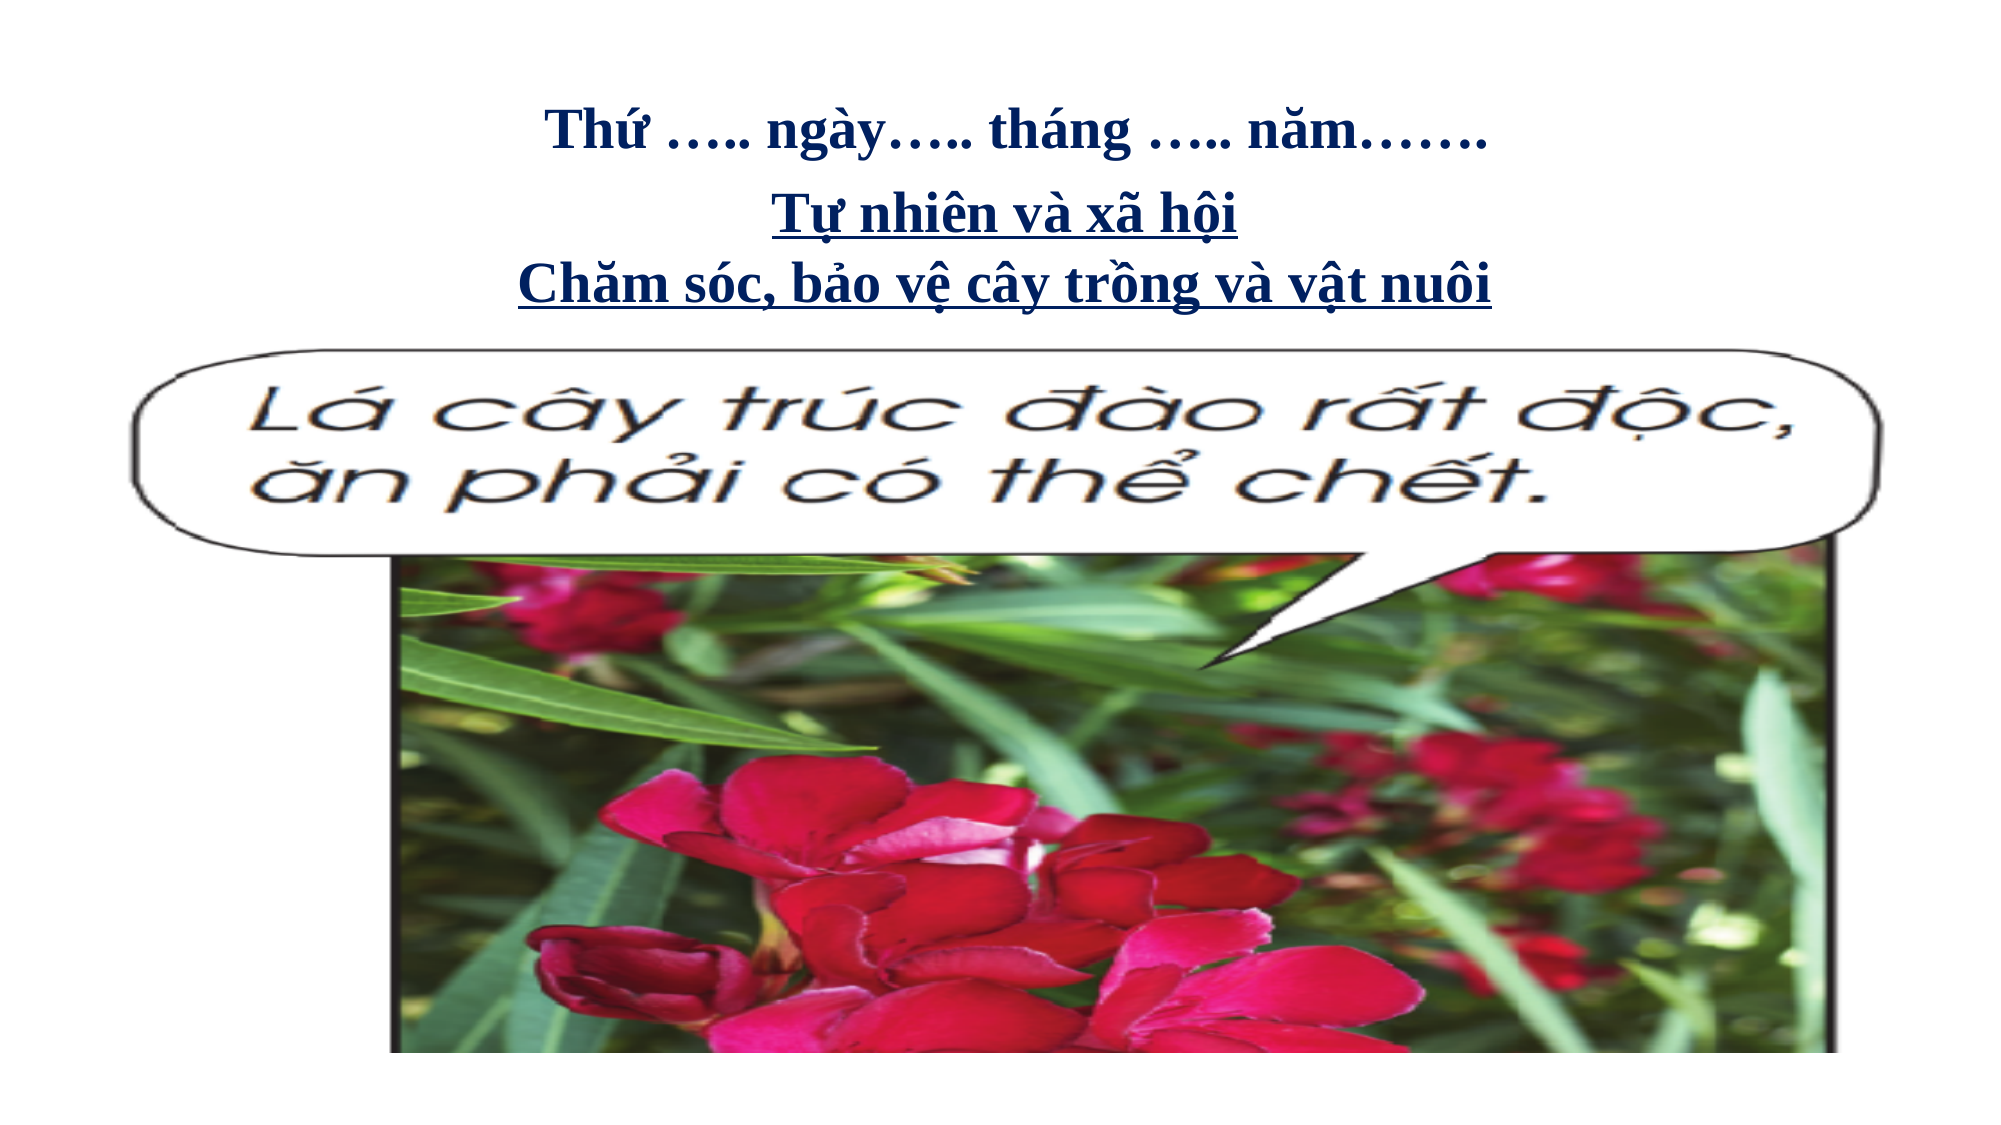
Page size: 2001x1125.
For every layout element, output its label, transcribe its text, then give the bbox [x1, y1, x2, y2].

text_box Tự nhiên và xã hội Chăm sóc, bảo vệ cây trồng và vật nuôi [422, 166, 1588, 346]
picture [116, 346, 1946, 1053]
text_box Thứ ….. ngày….. tháng ….. năm……. [474, 83, 1588, 166]
